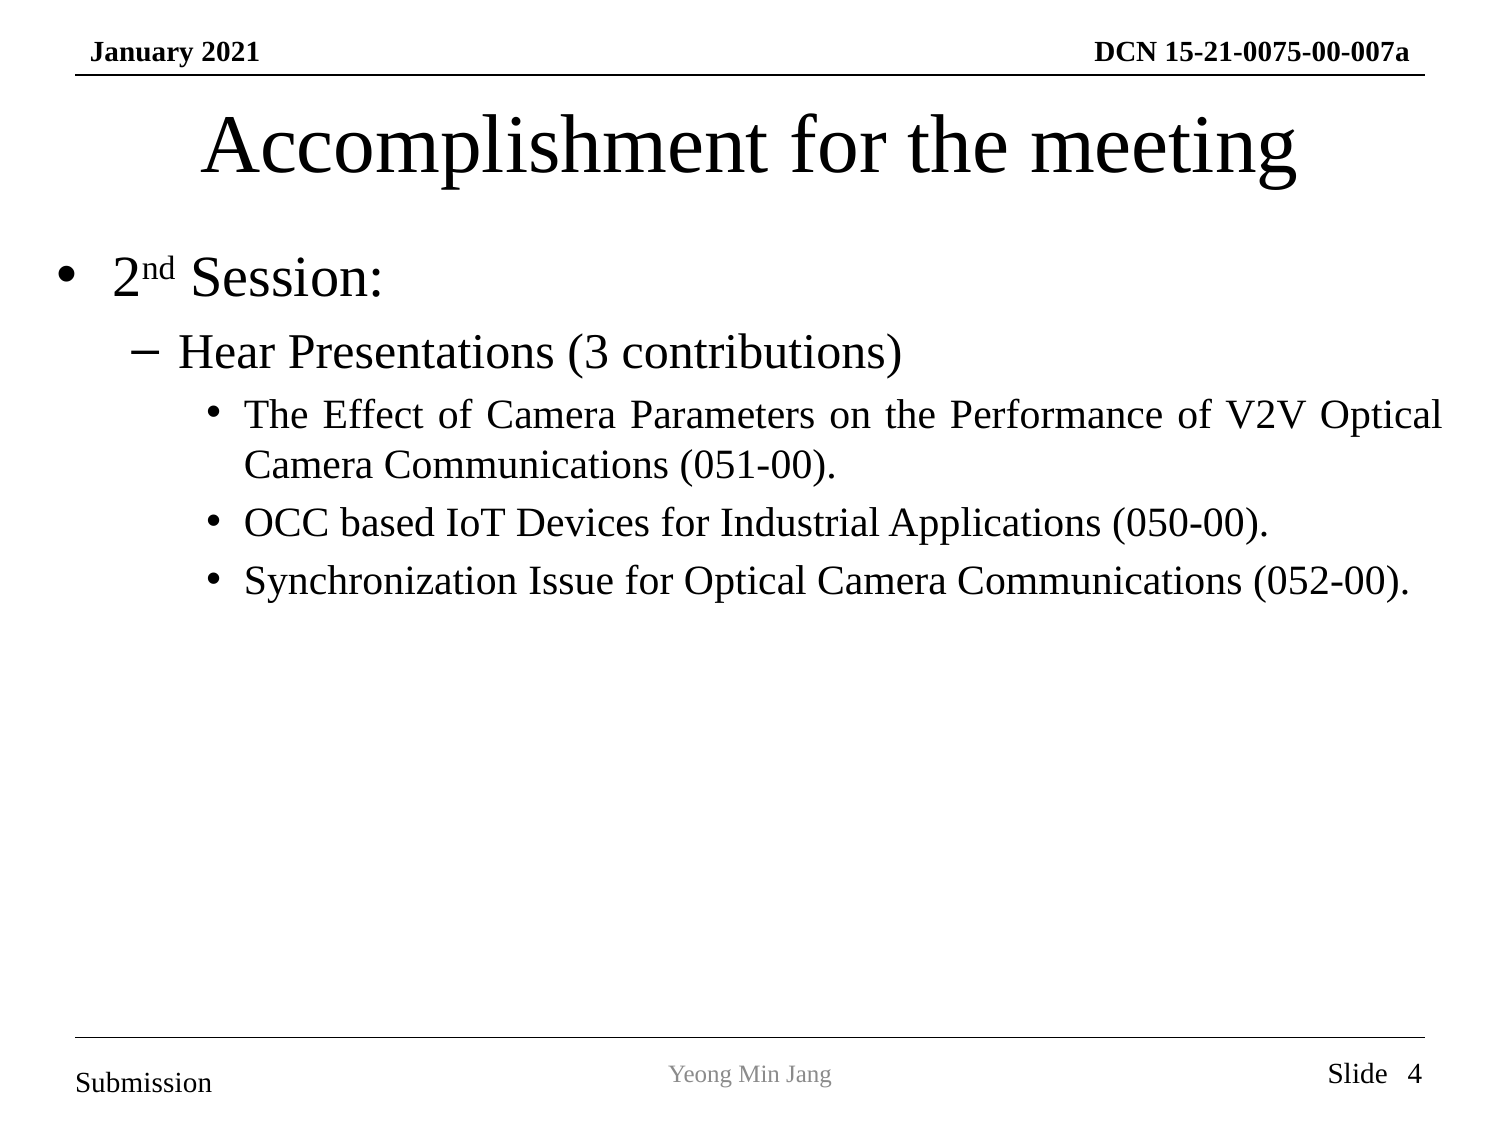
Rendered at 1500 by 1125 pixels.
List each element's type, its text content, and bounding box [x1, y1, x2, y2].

list 2nd Session: Hear Presentations (3 contributions) The Effect of Camera Parameters on the Performance of V2V Optical Camera Communications (051-00). OCC based IoT Devices for Industrial Applications (050-00). Synchronization Issue for Optical Camera Communications (052-00). [41, 230, 1459, 976]
title Accomplishment for the meeting [75, 45, 1425, 230]
